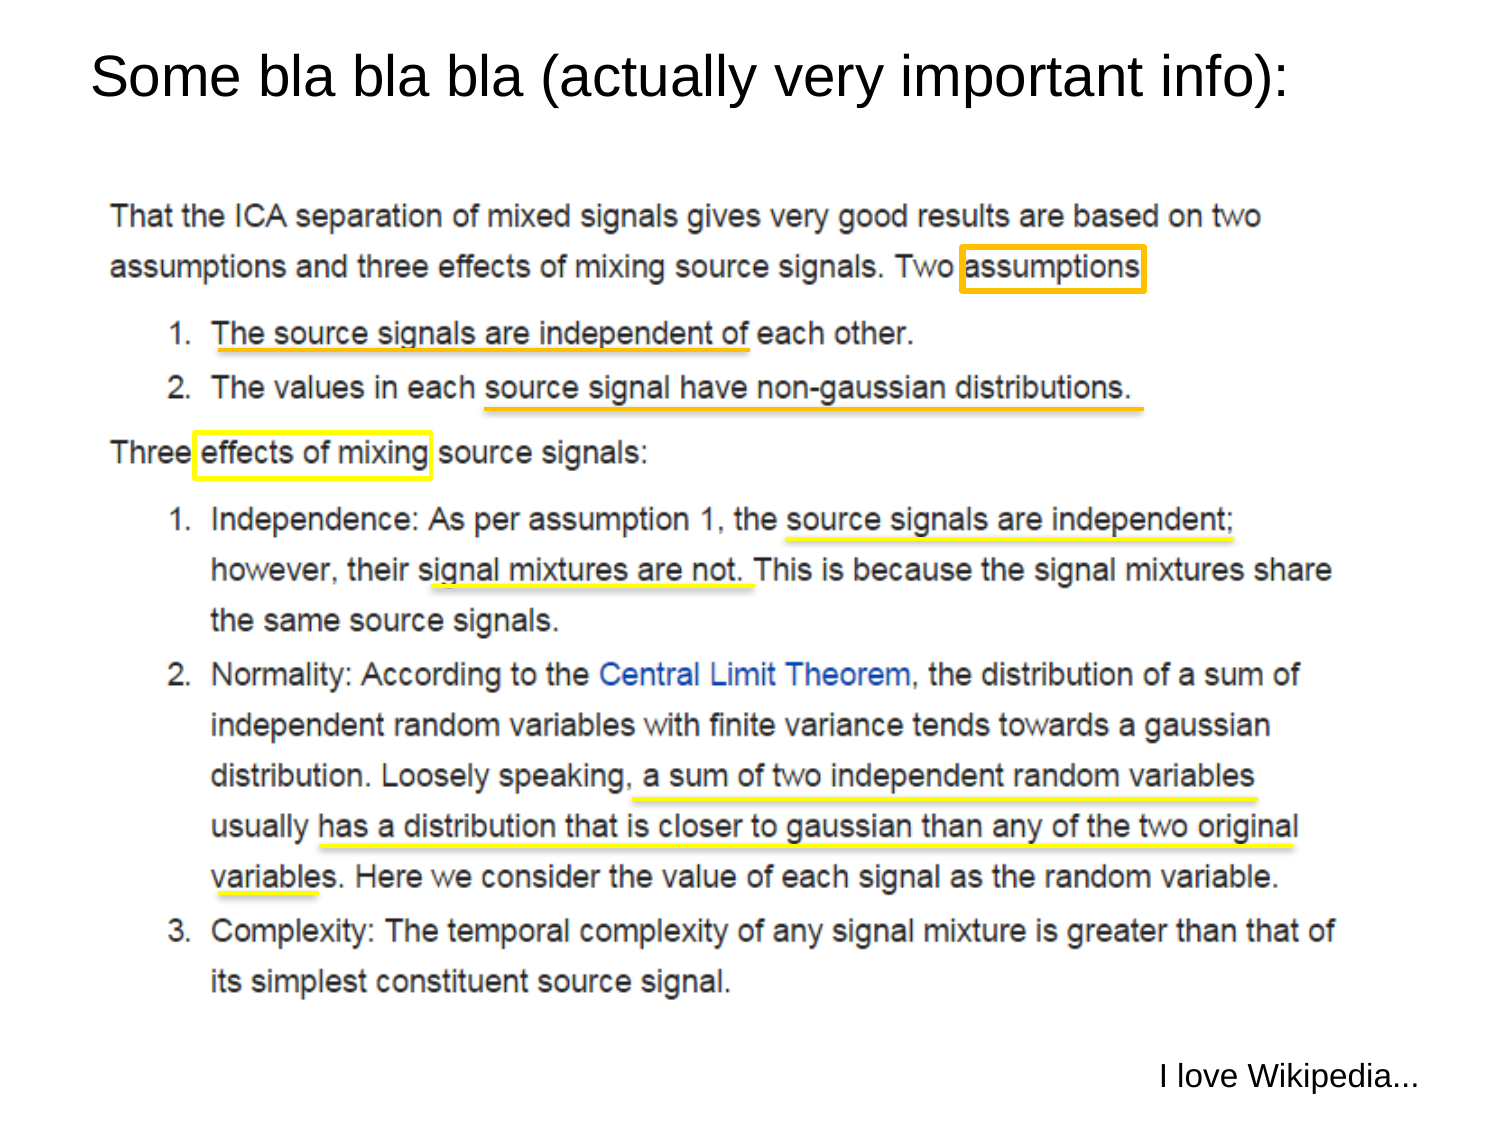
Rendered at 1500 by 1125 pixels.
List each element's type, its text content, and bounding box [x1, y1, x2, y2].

text_box Some bla bla bla (actually very important info): [0, 30, 1500, 219]
text_box I love Wikipedia... [1144, 1046, 1500, 1102]
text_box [218, 798, 1294, 894]
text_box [430, 538, 1235, 587]
picture [88, 184, 1365, 1019]
